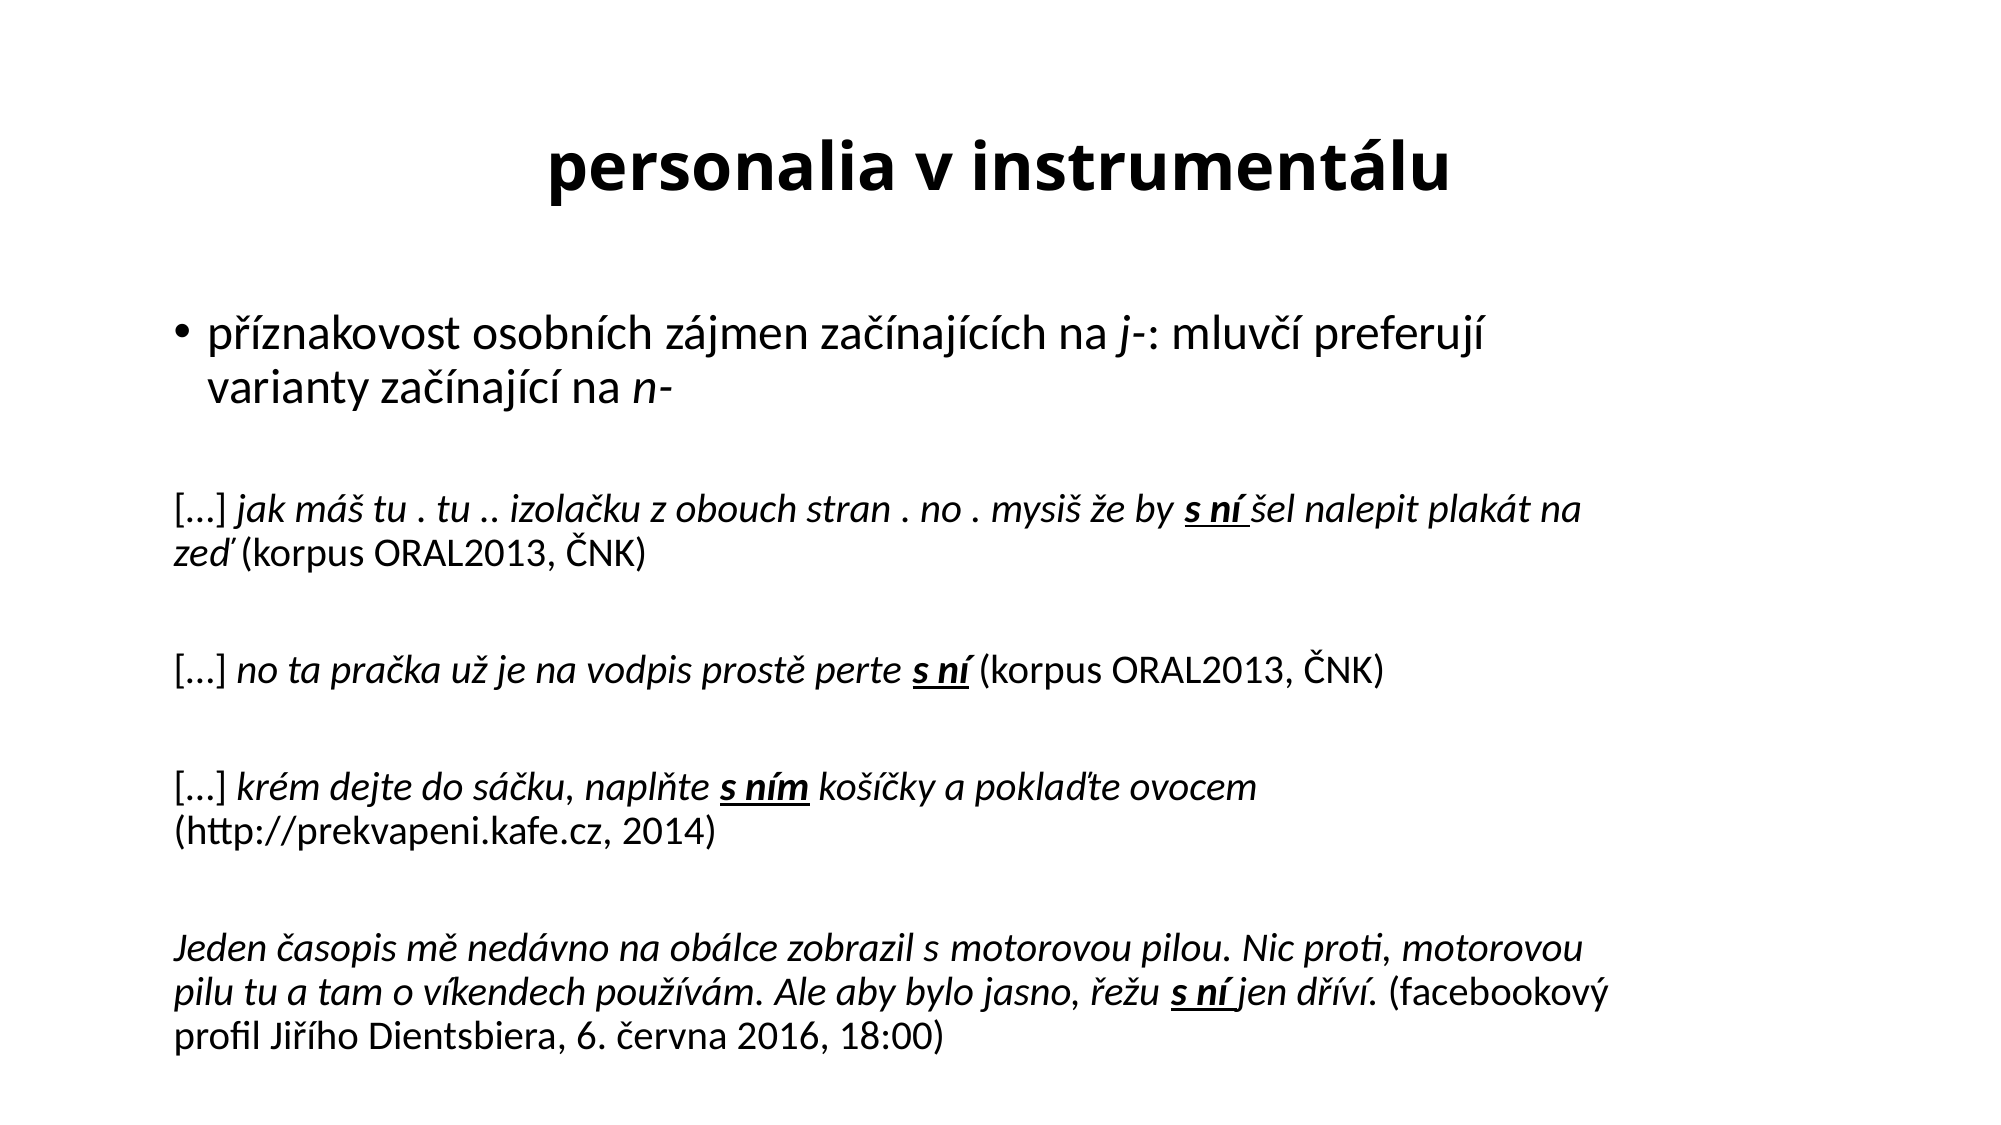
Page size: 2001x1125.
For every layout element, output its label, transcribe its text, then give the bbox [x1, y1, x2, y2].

list příznakovost osobních zájmen začínajících na j-: mluvčí preferují varianty začínající na n- […] jak máš tu . tu .. izolačku z obouch stran . no . mysiš že by s ní šel nalepit plakát na zeď (korpus ORAL2013, ČNK) […] no ta pračka už je na vodpis prostě perte s ní (korpus ORAL2013, ČNK) […] krém dejte do sáčku, naplňte s ním košíčky a poklaďte ovocem (http://prekvapeni.kafe.cz, 2014) Jeden časopis mě nedávno na obálce zobrazil s motorovou pilou. Nic proti, motorovou pilu tu a tam o víkendech používám. Ale aby bylo jasno, řežu s ní jen dříví. (facebookový profil Jiřího Dientsbiera, 6. června 2016, 18:00) [158, 299, 1647, 1067]
title personalia v instrumentálu [137, 59, 1863, 278]
